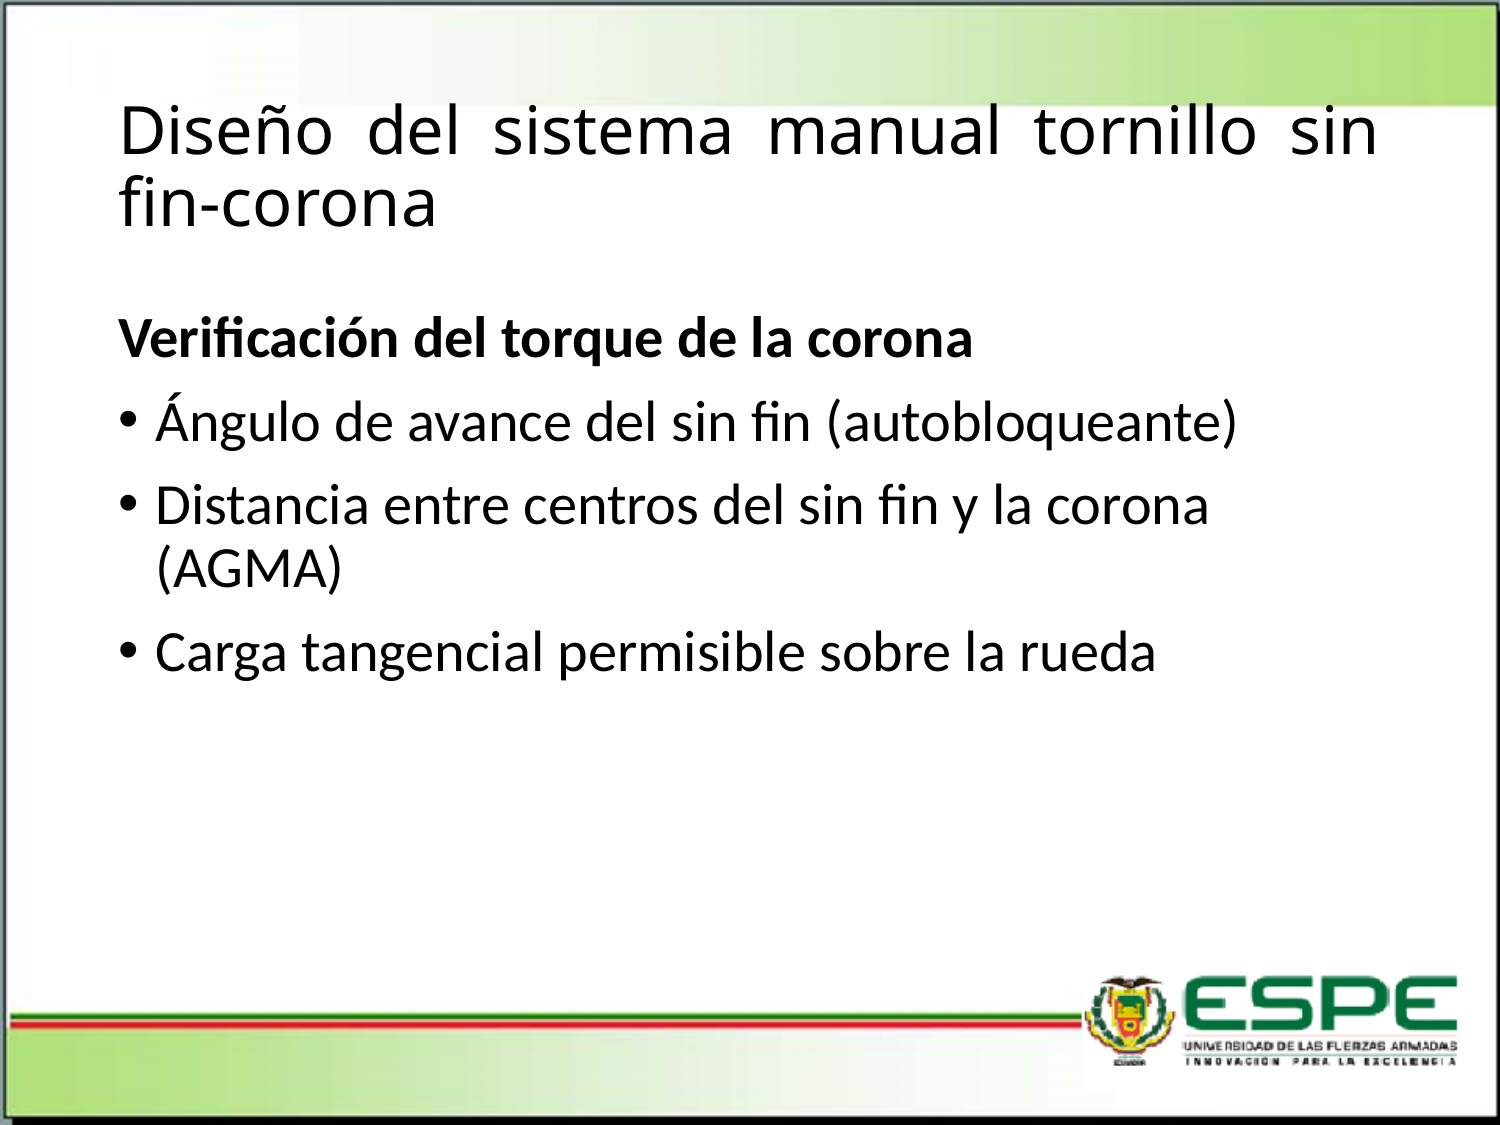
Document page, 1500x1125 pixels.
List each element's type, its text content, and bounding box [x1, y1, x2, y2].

list Verificación del torque de la corona Ángulo de avance del sin fin (autobloqueante) Distancia entre centros del sin fin y la corona (AGMA) Carga tangencial permisible sobre la rueda [103, 299, 1329, 870]
picture [0, 0, 1500, 1125]
title Diseño del sistema manual tornillo sin fin-corona [103, 59, 1397, 278]
